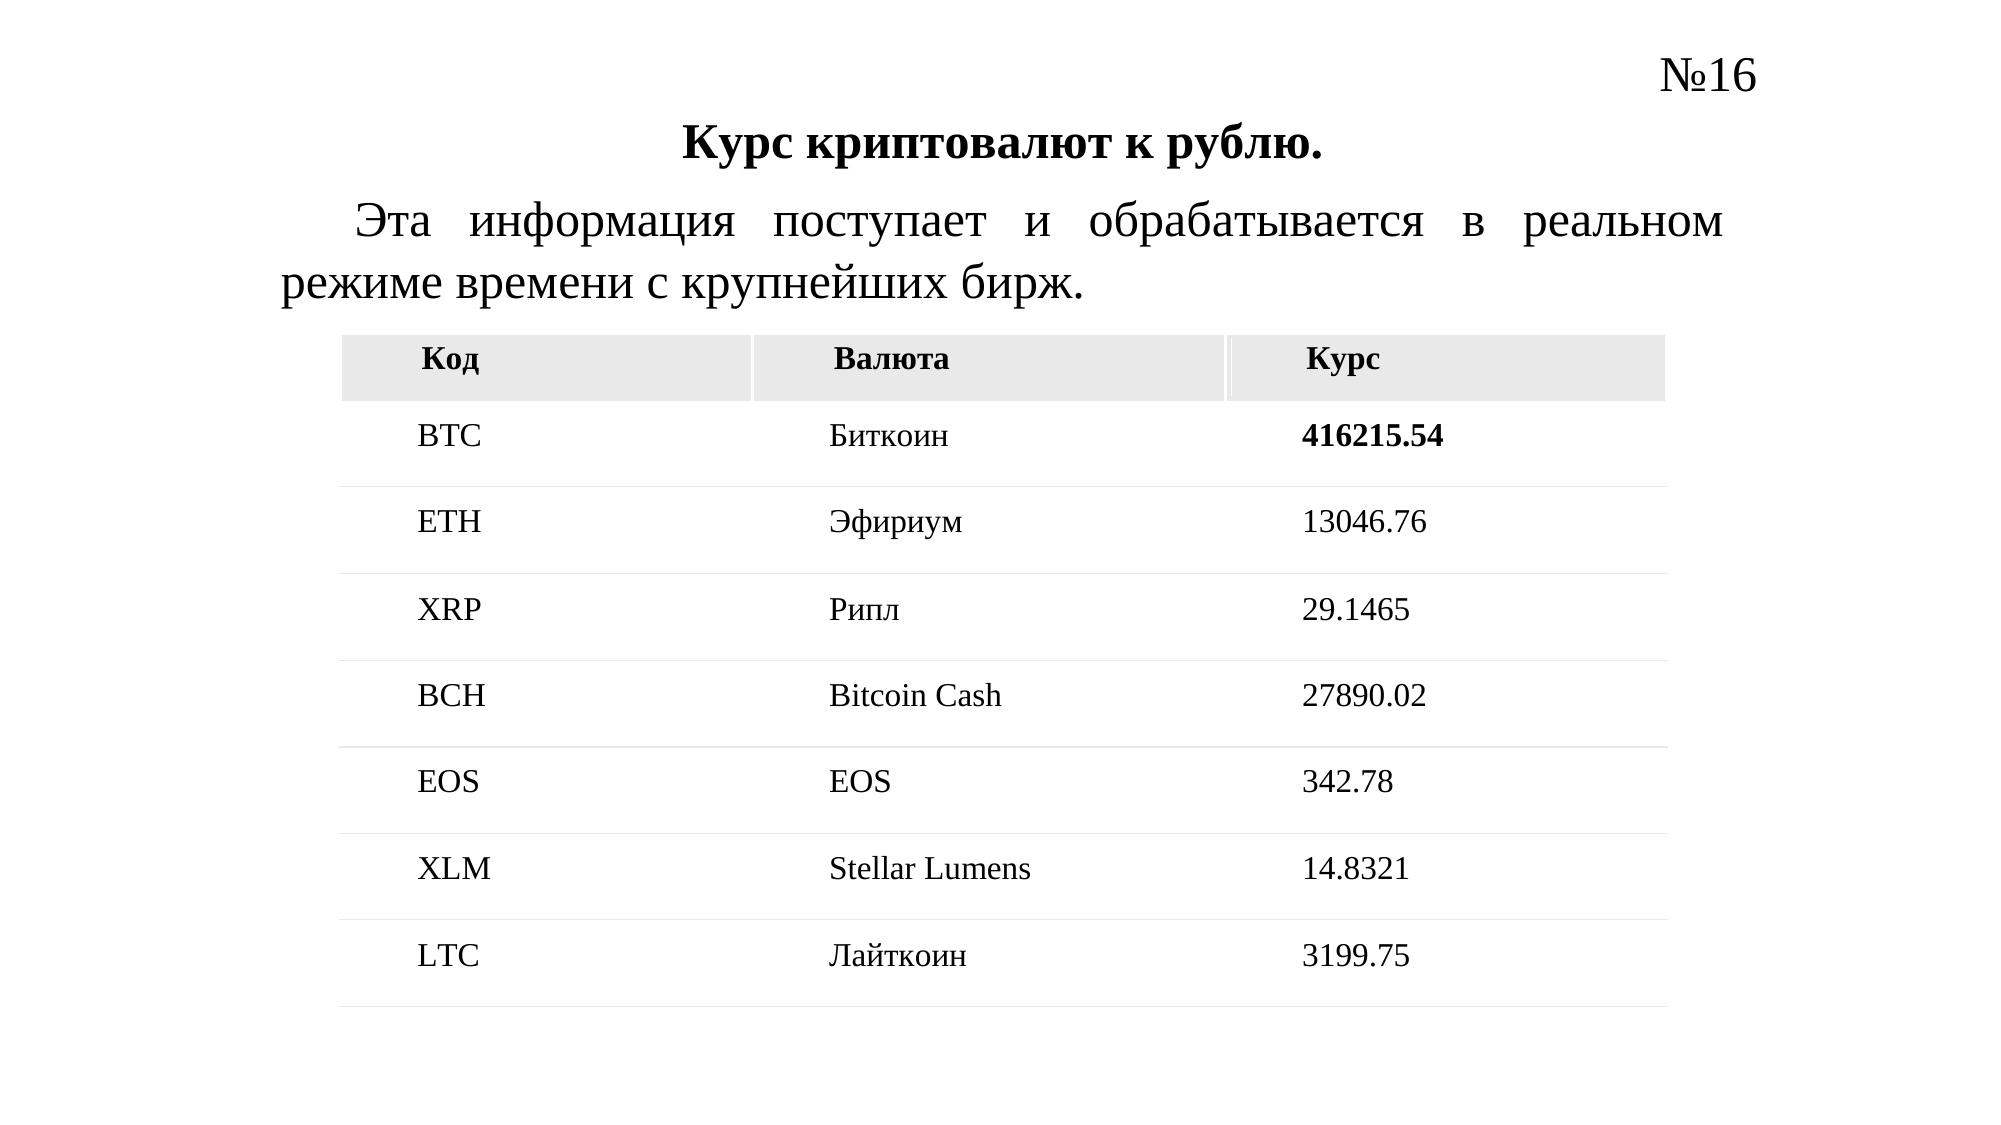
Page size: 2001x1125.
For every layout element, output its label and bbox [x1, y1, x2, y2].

picture [205, 36, 1795, 1089]
